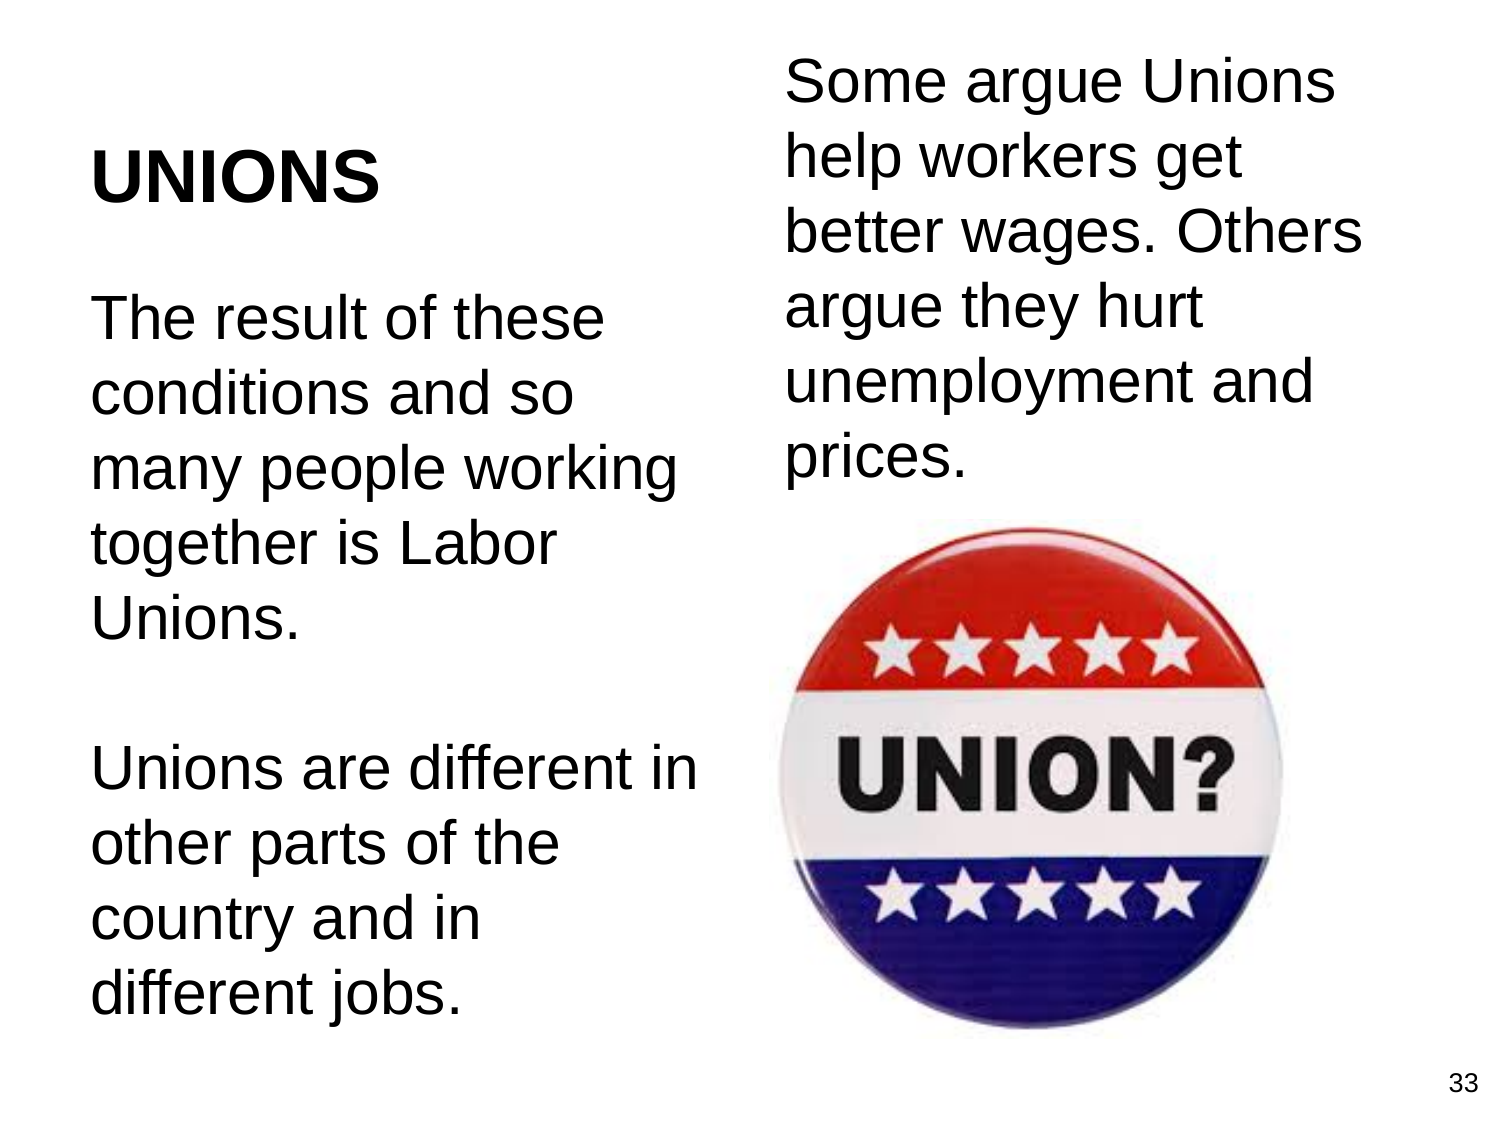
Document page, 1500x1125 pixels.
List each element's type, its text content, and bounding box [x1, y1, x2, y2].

slide_number ‹#› [1403, 1038, 1494, 1125]
list The result of these conditions and so many people working together is Labor Unions. Unions are different in other parts of the country and in different jobs. [75, 262, 731, 1078]
picture [769, 518, 1293, 1040]
list Some argue Unions help workers get better wages. Others argue they hurt unemployment and prices. [769, 25, 1425, 841]
title UNIONS [75, 45, 769, 233]
